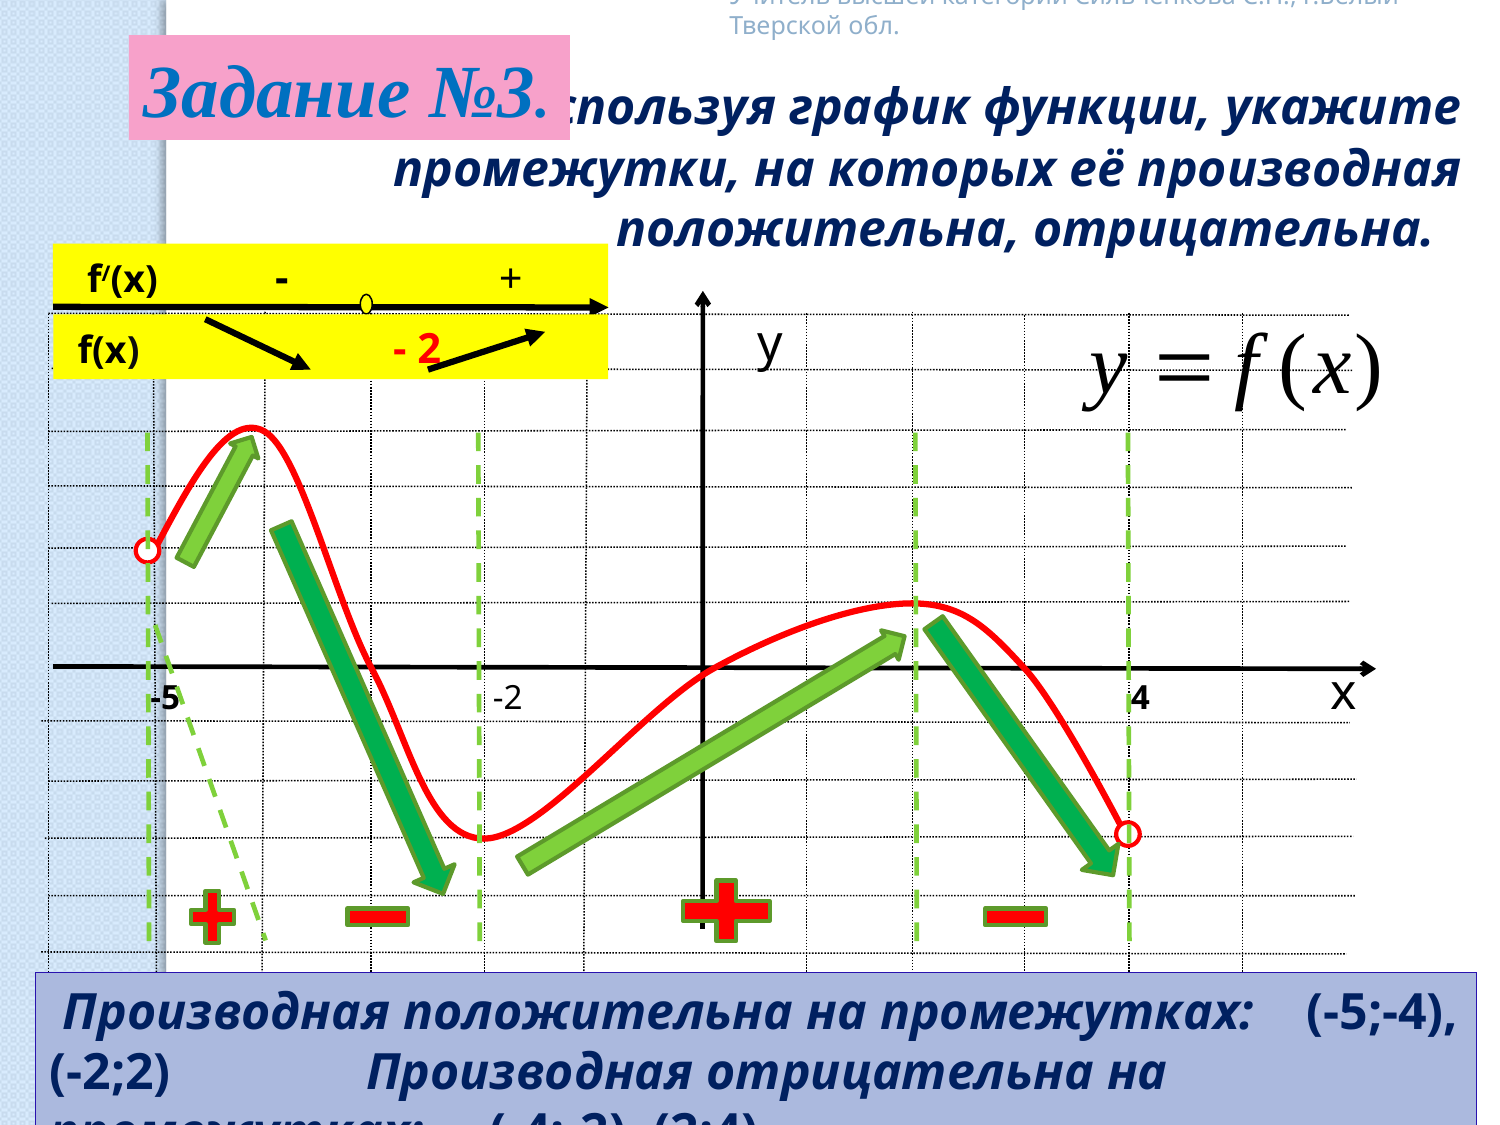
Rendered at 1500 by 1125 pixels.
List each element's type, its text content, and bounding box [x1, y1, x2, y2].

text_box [273, 666, 470, 670]
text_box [1137, 666, 1377, 670]
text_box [487, 666, 907, 670]
text_box Производная положительна на промежутках: (-5;-4), (-2;2) Производная отрицательна на промежутках: (-4;-2), (2;4) [35, 972, 1477, 1125]
text_box Используя график функции, укажите промежутки, на которых её производная положительна, отрицательна. [46, 58, 1477, 264]
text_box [1068, 314, 1400, 430]
text_box Задание №3. [128, 35, 570, 140]
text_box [41, 302, 1389, 1019]
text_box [156, 666, 256, 670]
footer Учитель высшей категории Сильченкова С.Н., г.Белый Тверской обл. [714, 0, 1500, 48]
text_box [52, 243, 609, 381]
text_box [924, 666, 1120, 670]
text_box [52, 666, 139, 670]
